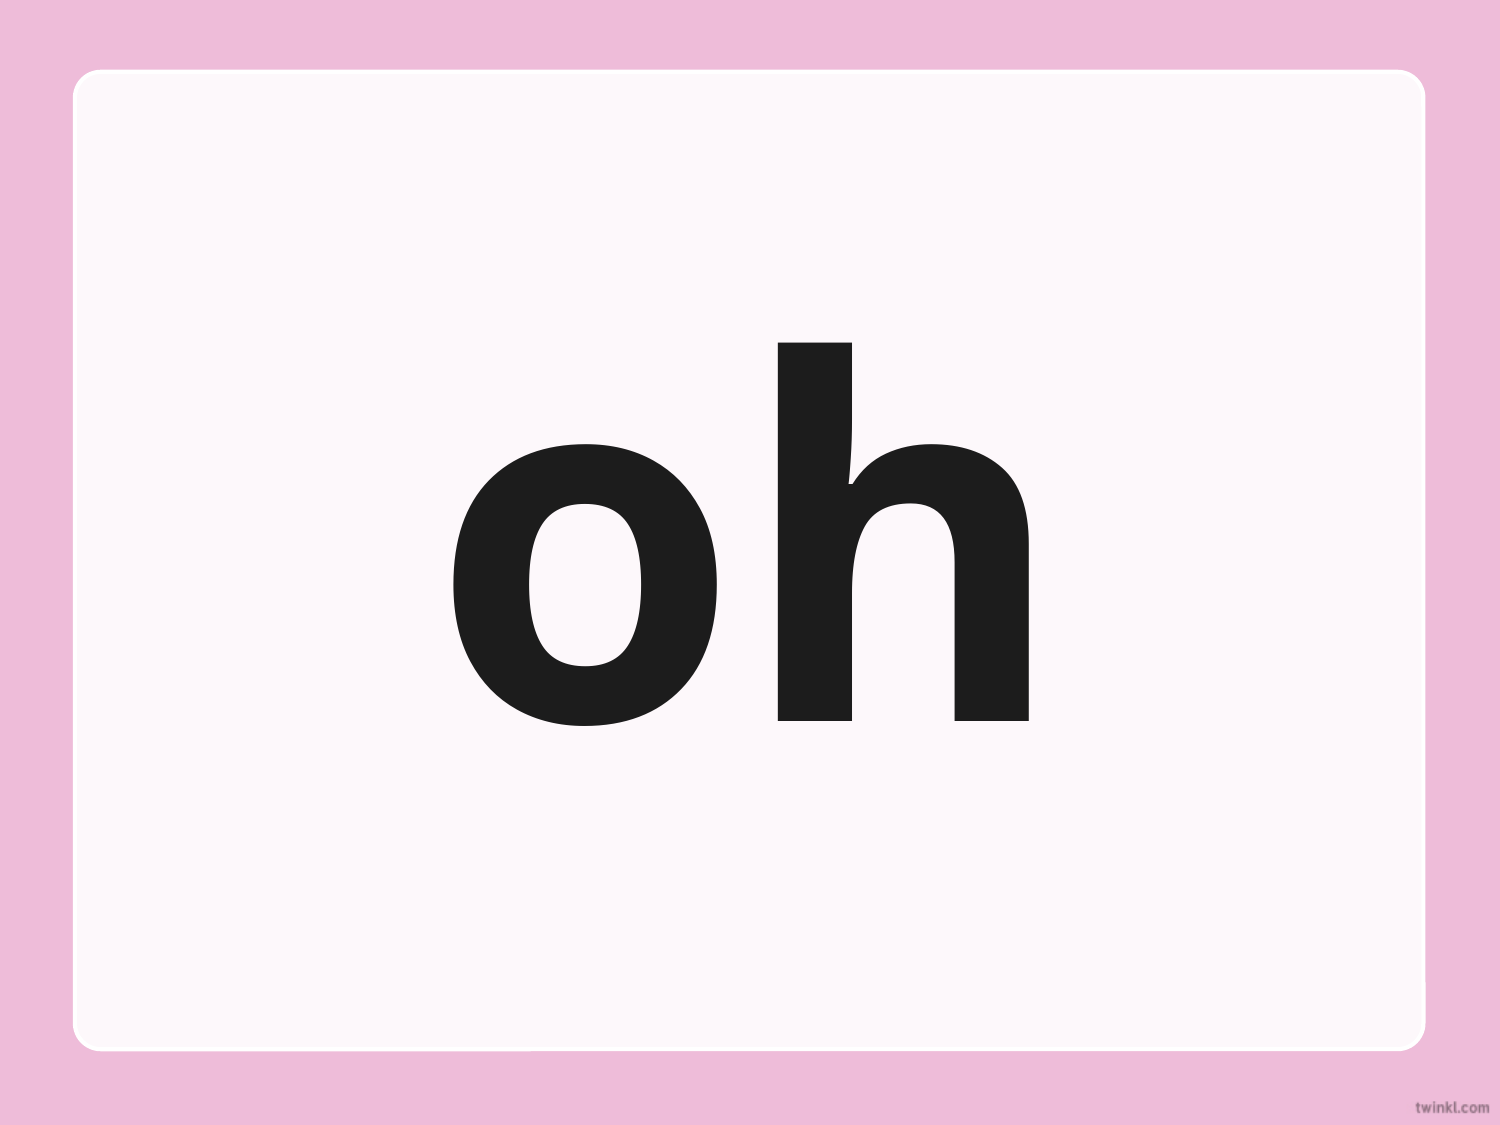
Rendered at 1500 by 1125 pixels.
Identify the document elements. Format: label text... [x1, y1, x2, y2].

picture [0, 0, 1500, 1125]
title oh [75, 78, 1424, 1042]
